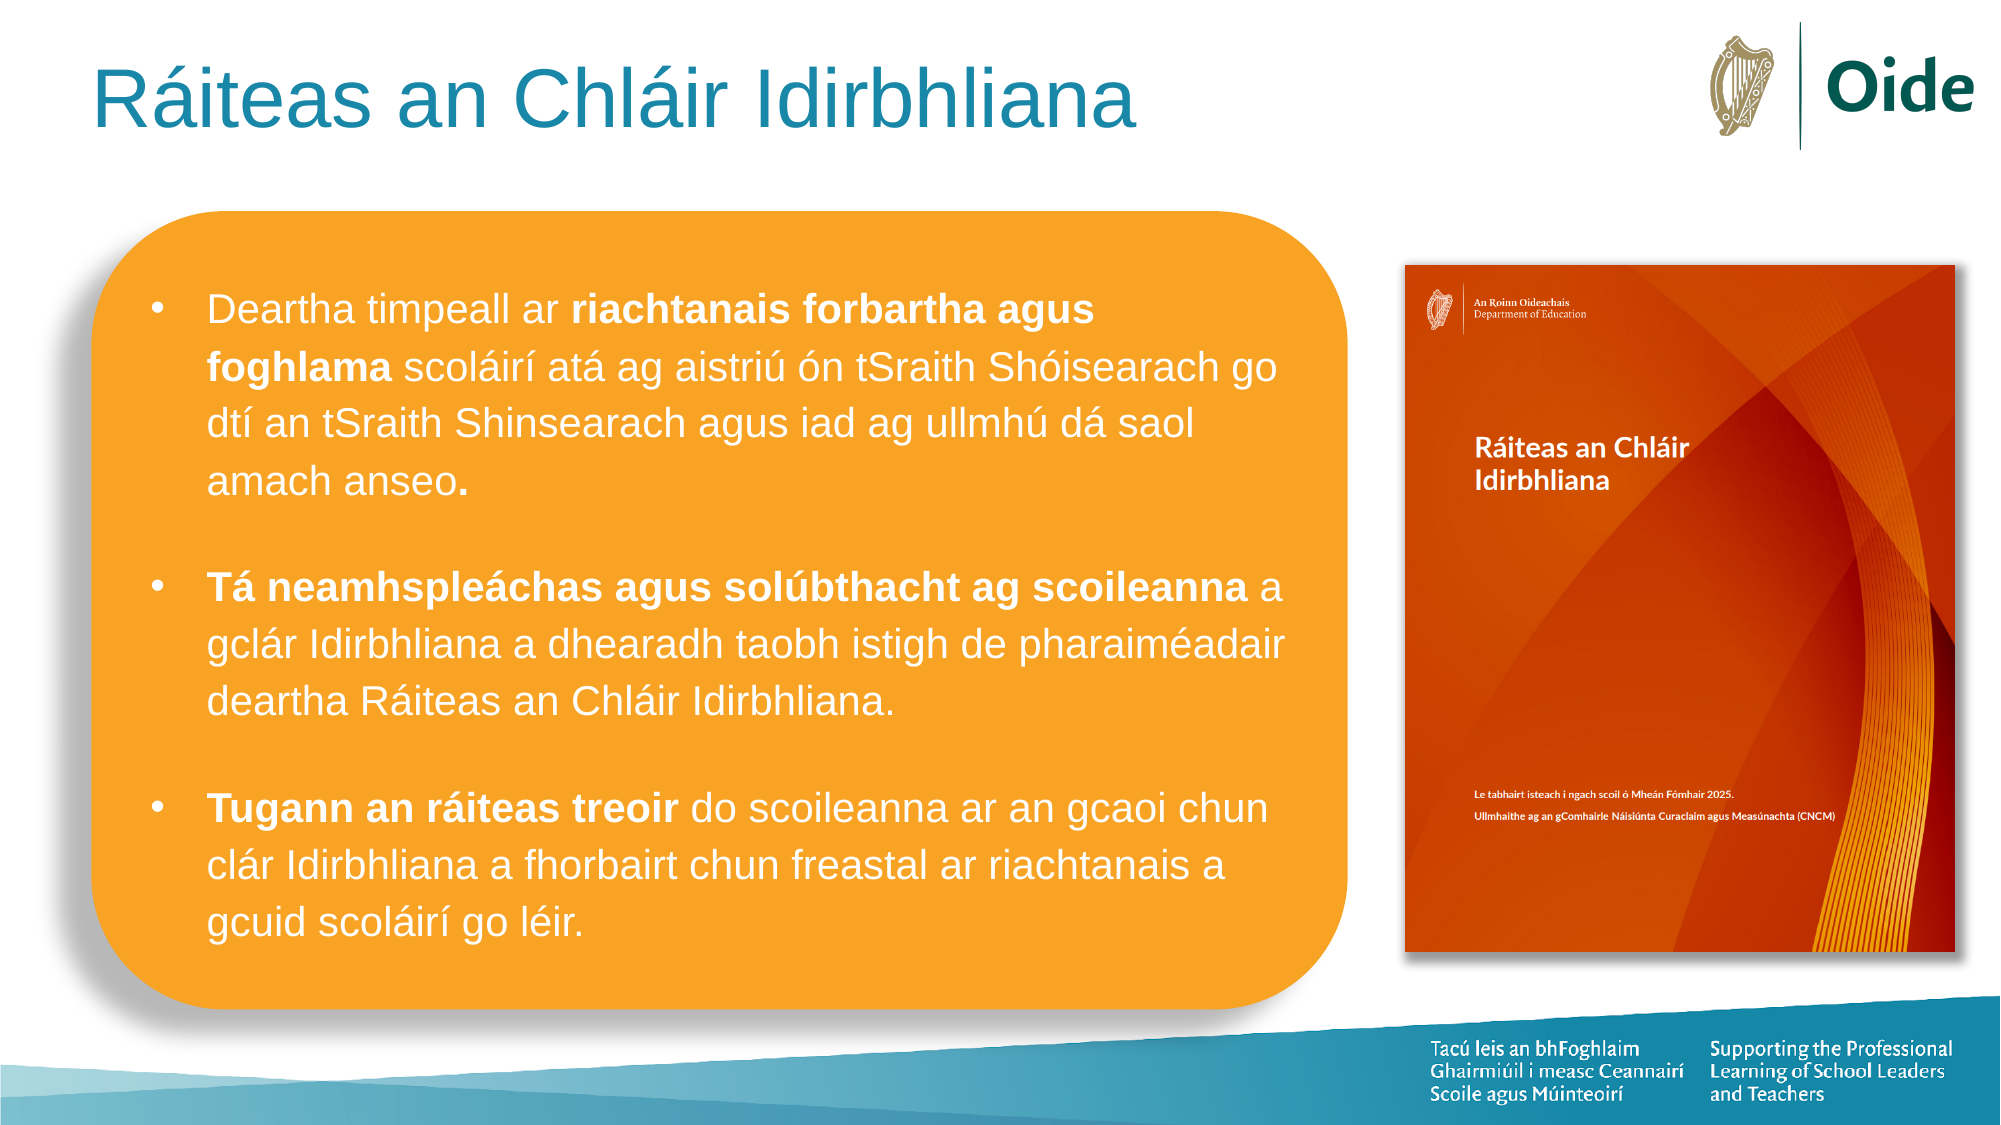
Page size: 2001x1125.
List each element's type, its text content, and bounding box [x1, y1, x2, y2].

picture [0, 0, 2000, 1125]
text_box Deartha timpeall ar riachtanais forbartha agus foghlama scoláirí atá ag aistriú ón tSraith Shóisearach go dtí an tSraith Shinsearach agus iad ag ullmhú dá saol amach anseo. Tá neamhspleáchas agus solúbthacht ag scoileanna a gclár Idirbhliana a dhearadh taobh istigh de pharaiméadair deartha Ráiteas an Chláir Idirbhliana. Tugann an ráiteas treoir do scoileanna ar an gcaoi chun clár Idirbhliana a fhorbairt chun freastal ar riachtanais a gcuid scoláirí go léir. [91, 211, 1348, 1010]
title Ráiteas an Chláir Idirbhliana [91, 31, 1538, 146]
